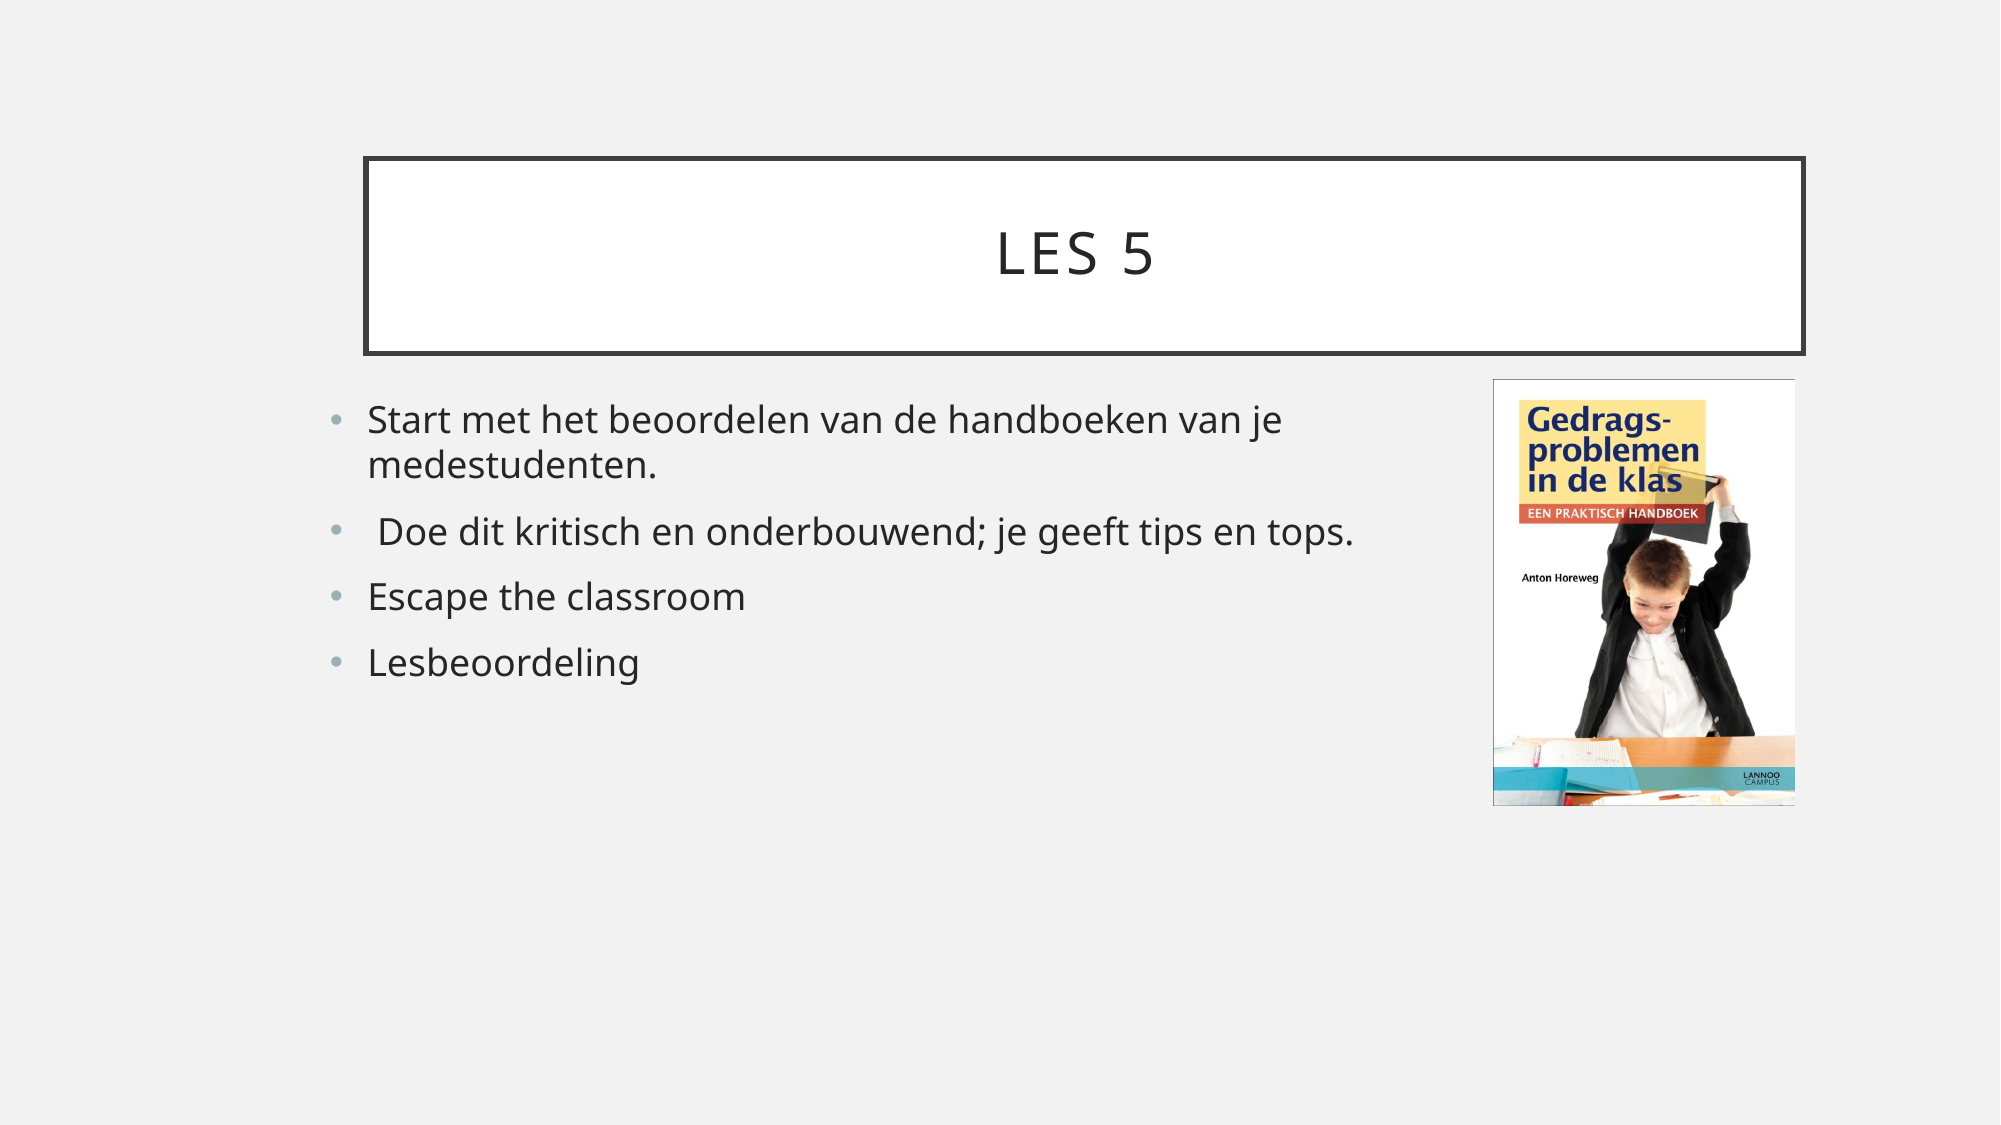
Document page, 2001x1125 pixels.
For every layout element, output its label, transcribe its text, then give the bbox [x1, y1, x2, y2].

title Les 5 [363, 156, 1806, 356]
picture [1493, 379, 1795, 806]
list Start met het beoordelen van de handboeken van je medestudenten. Doe dit kritisch en onderbouwend; je geeft tips en tops. Escape the classroom Lesbeoordeling [314, 389, 1583, 898]
